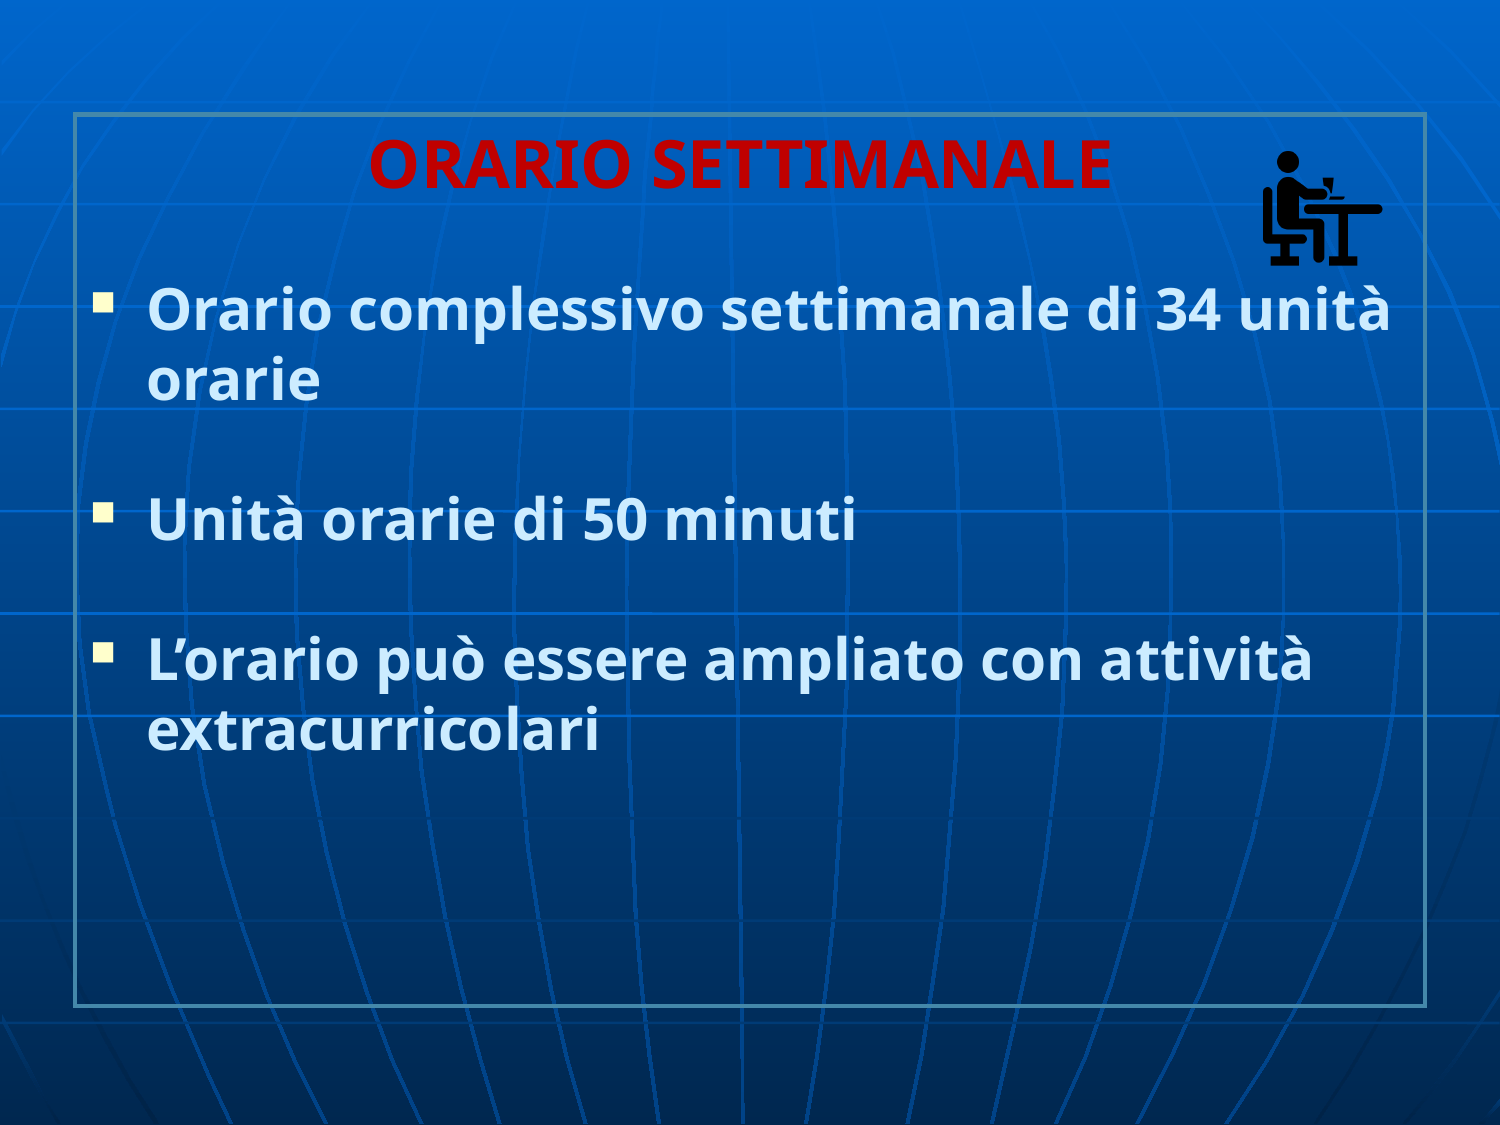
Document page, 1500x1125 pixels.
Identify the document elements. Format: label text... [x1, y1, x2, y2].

list ORARIO SETTIMANALE Orario complessivo settimanale di 34 unità orarie Unità orarie di 50 minuti L’orario può essere ampliato con attività extracurricolari [73, 112, 1427, 1008]
picture [1247, 135, 1399, 286]
